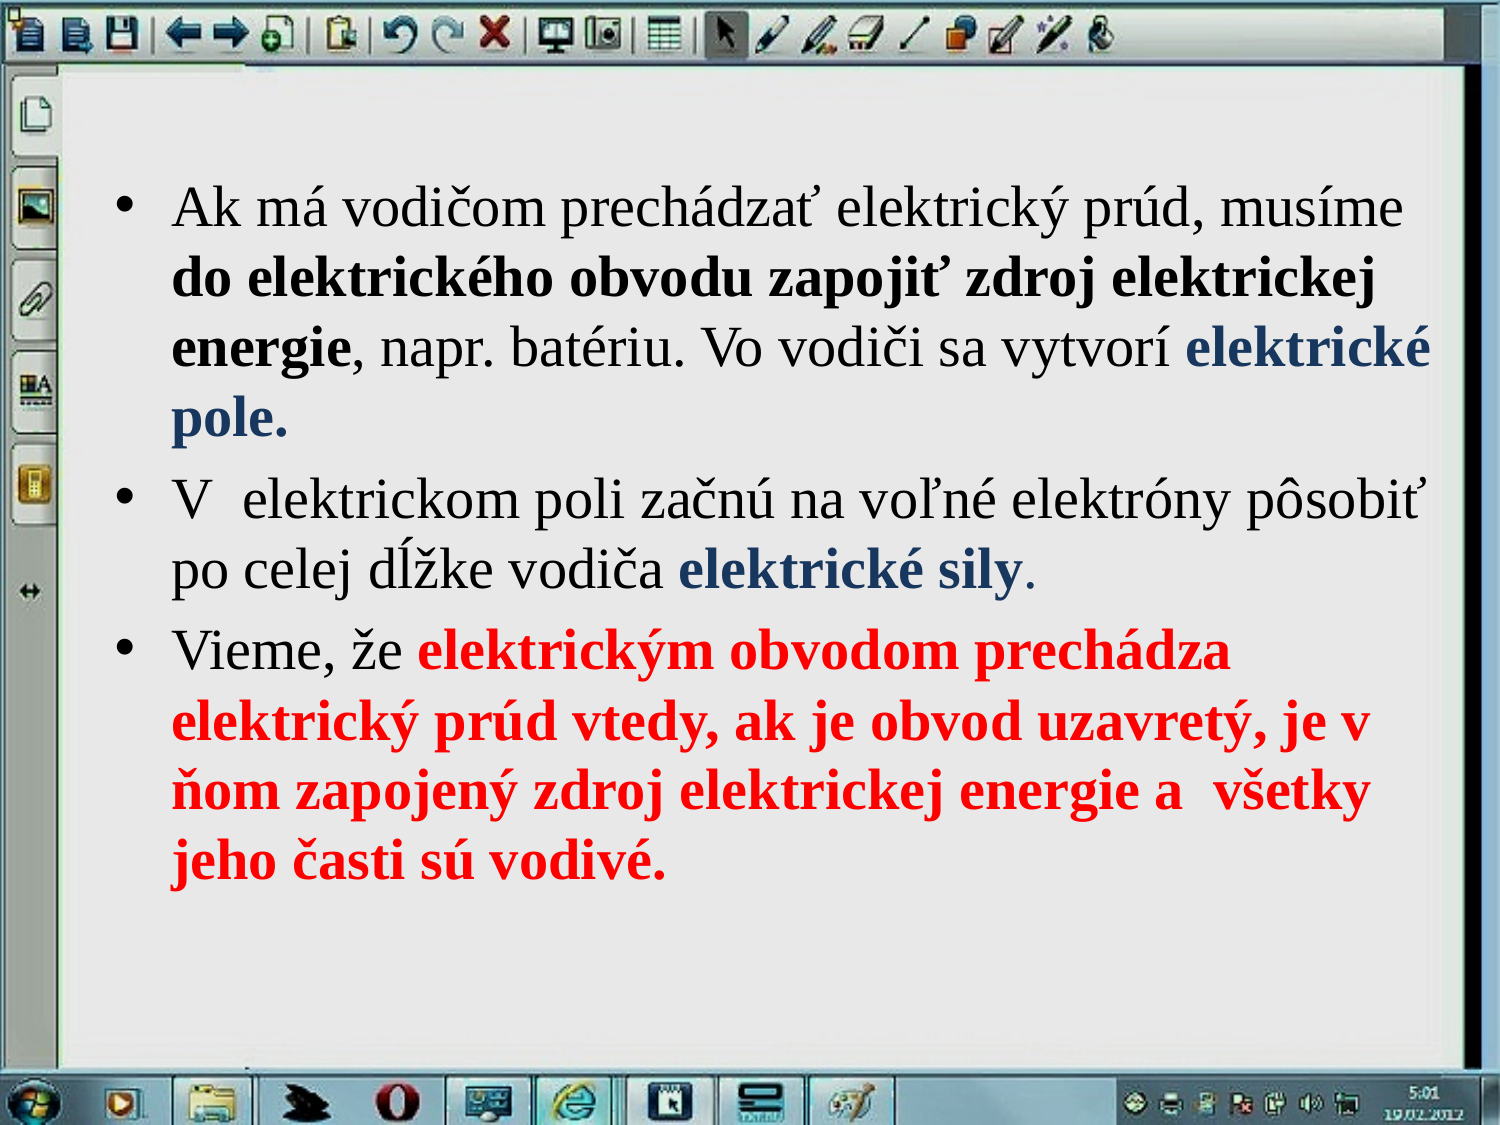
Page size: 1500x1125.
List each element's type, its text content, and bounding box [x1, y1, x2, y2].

picture [0, 0, 1500, 1125]
text_box Ak má vodičom prechádzať elektrický prúd, musíme do elektrického obvodu zapojiť zdroj elektrickej energie, napr. batériu. Vo vodiči sa vytvorí elektrické pole. V elektrickom poli začnú na voľné elektróny pôsobiť po celej dĺžke vodiča elektrické sily. Vieme, že elektrickým obvodom prechádza elektrický prúd vtedy, ak je obvod uzavretý, je v ňom zapojený zdroj elektrickej energie a všetky jeho časti sú vodivé. [99, 160, 1450, 976]
